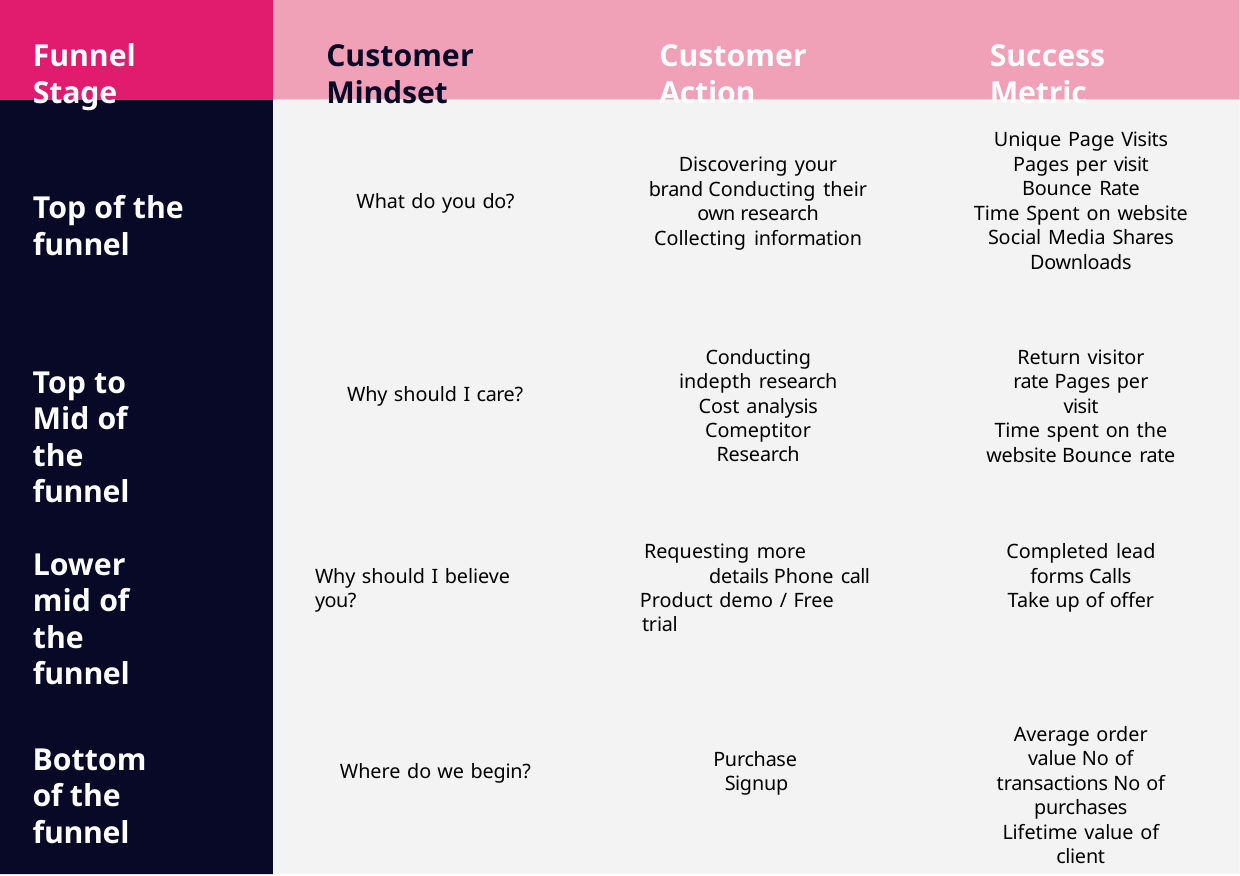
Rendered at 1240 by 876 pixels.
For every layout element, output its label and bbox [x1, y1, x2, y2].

text_box [0, 0, 1240, 875]
